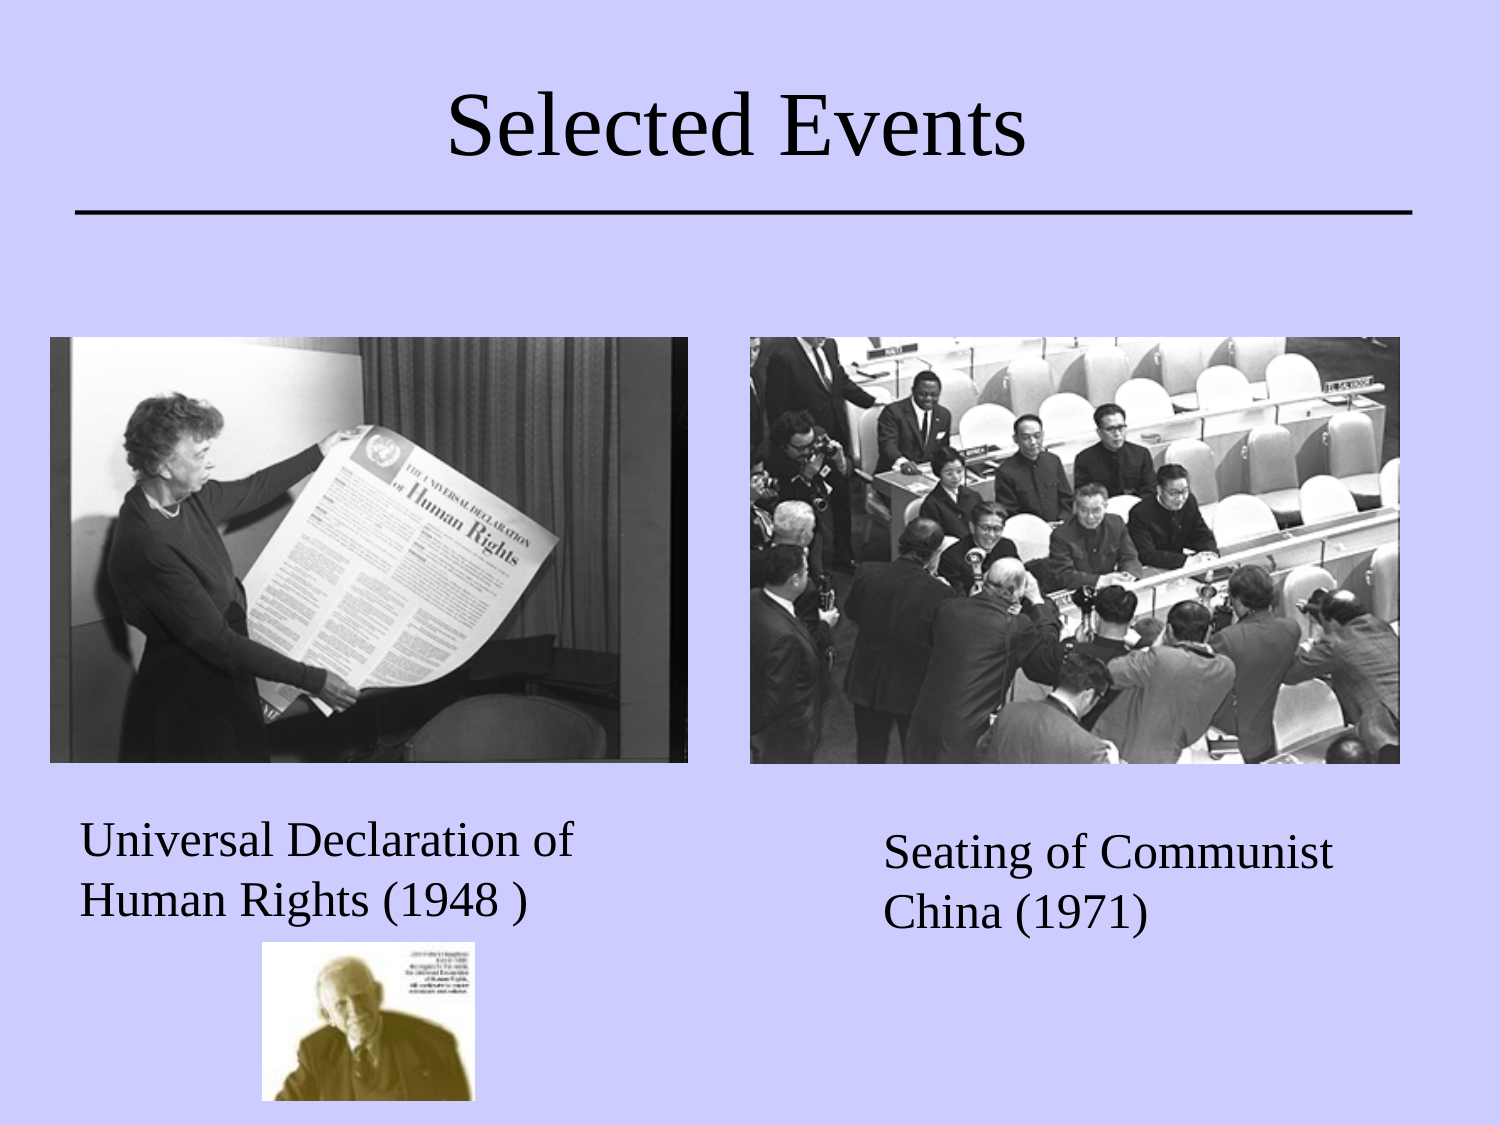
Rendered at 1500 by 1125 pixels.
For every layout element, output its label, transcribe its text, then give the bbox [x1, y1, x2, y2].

title Selected Events [99, 37, 1375, 200]
text_box Universal Declaration of Human Rights (1948 ) [64, 799, 693, 935]
picture [261, 942, 476, 1101]
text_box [749, 337, 1401, 765]
picture [49, 337, 688, 763]
list Seating of Communist China (1971) [868, 811, 1375, 962]
